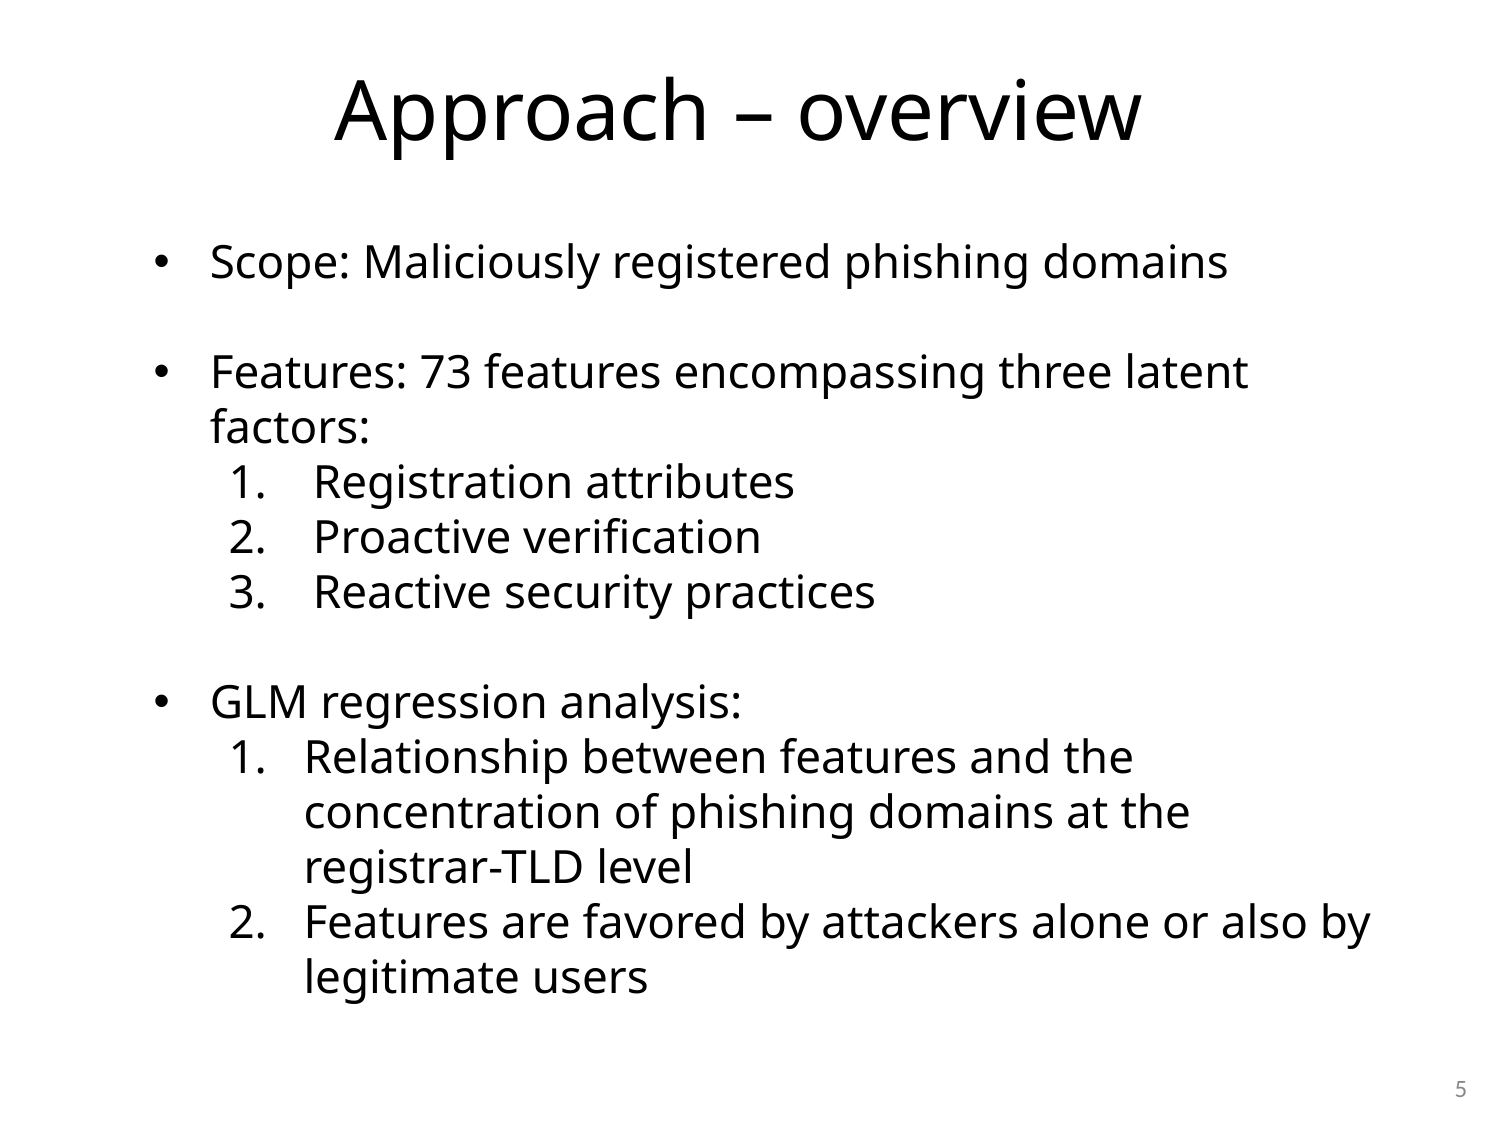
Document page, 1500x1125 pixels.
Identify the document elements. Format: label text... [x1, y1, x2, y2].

title Approach – overview [0, 35, 1500, 178]
text_box Scope: Maliciously registered phishing domains Features: 73 features encompassing three latent factors: Registration attributes Proactive verification Reactive security practices GLM regression analysis: Relationship between features and the concentration of phishing domains at the registrar-TLD level Features are favored by attackers alone or also by legitimate users [138, 479, 1405, 757]
slide_number 5 [1102, 1057, 1483, 1118]
